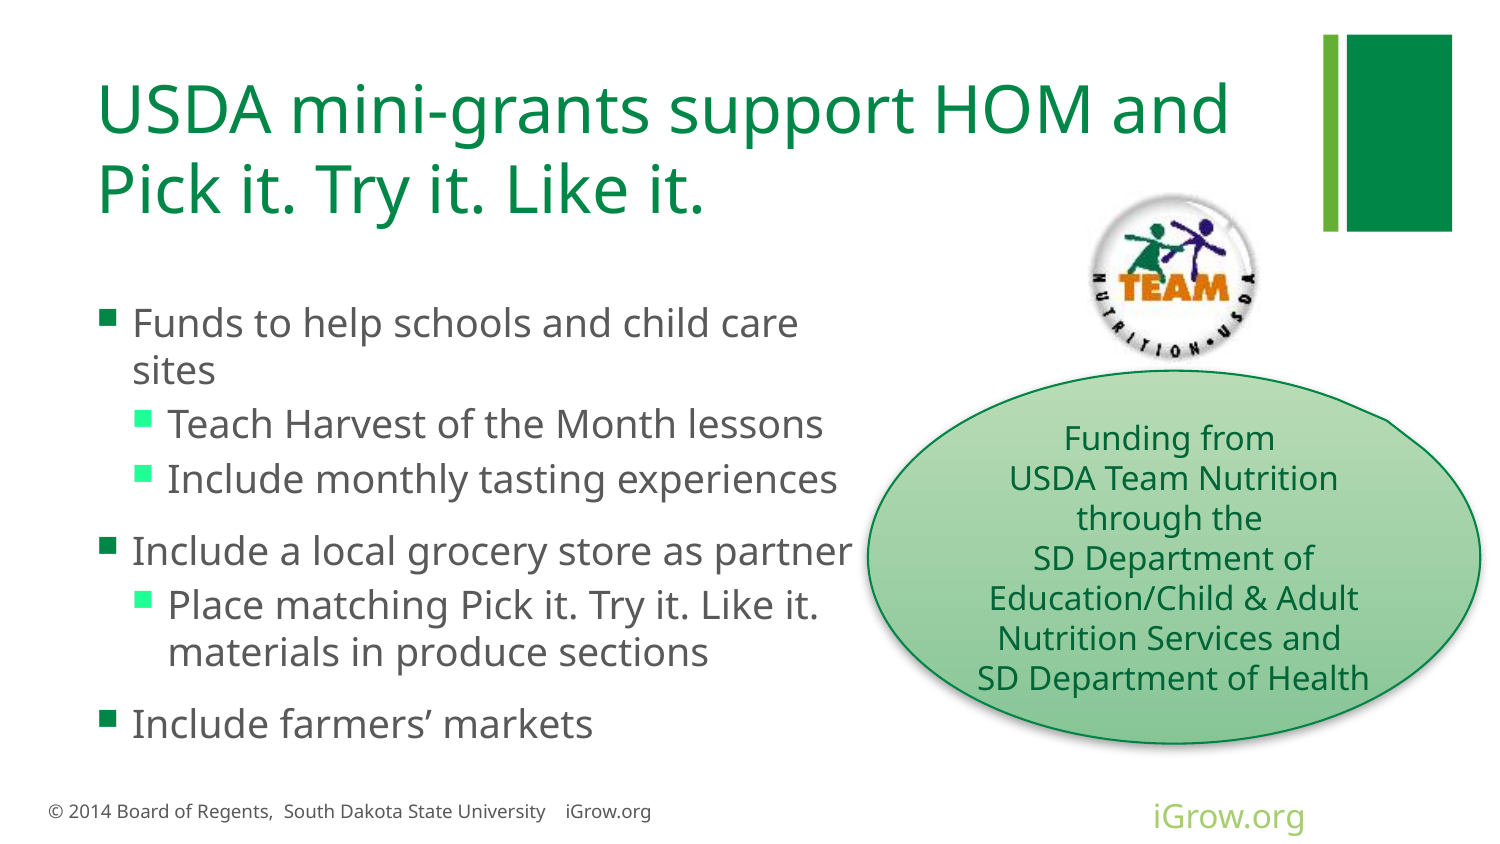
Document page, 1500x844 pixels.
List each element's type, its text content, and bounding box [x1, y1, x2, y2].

picture [1087, 190, 1261, 364]
title USDA mini-grants support HOM and Pick it. Try it. Like it. [81, 59, 1322, 197]
text_box Funding from USDA Team Nutrition through the SD Department of Education/Child & Adult Nutrition Services and SD Department of Health [866, 375, 1482, 745]
list Funds to help schools and child care sites Teach Harvest of the Month lessons Include monthly tasting experiences Include a local grocery store as partner Place matching Pick it. Try it. Like it. materials in produce sections Include farmers’ markets [81, 290, 893, 790]
footer © 2014 Board of Regents, South Dakota State University iGrow.org [33, 790, 1038, 836]
